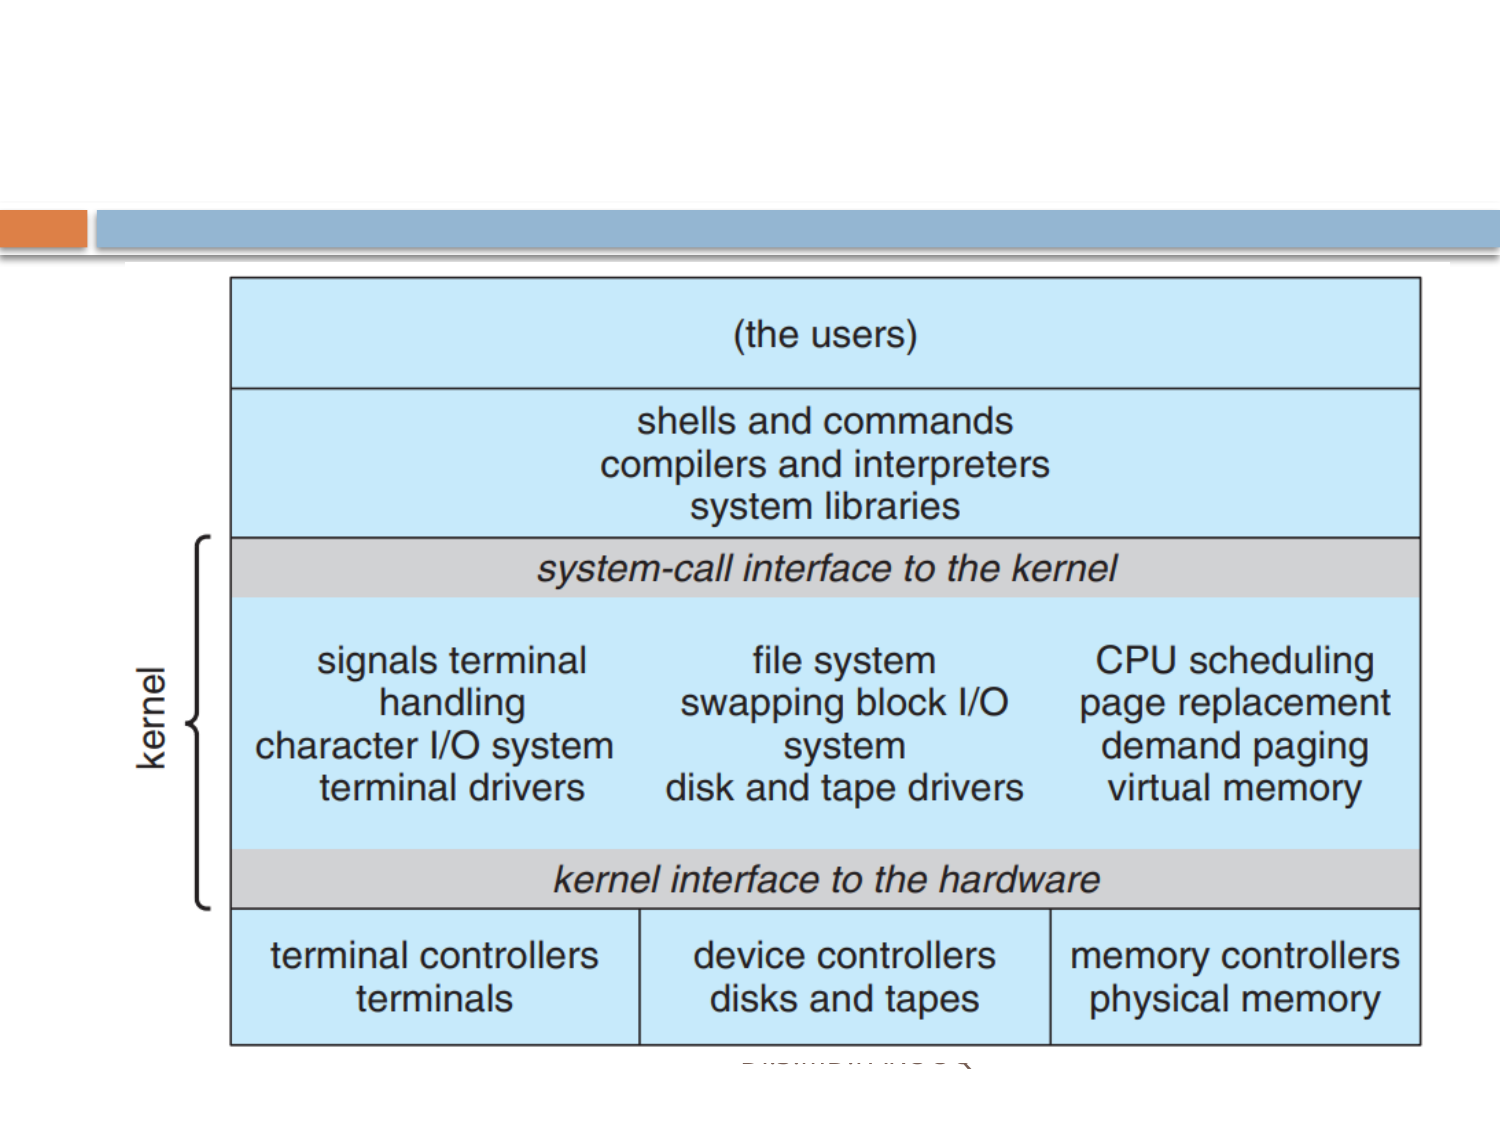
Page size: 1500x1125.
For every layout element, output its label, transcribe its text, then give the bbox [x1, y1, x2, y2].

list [124, 262, 1451, 1063]
footer Dr.S.MD.FAROOQ [99, 1024, 990, 1085]
